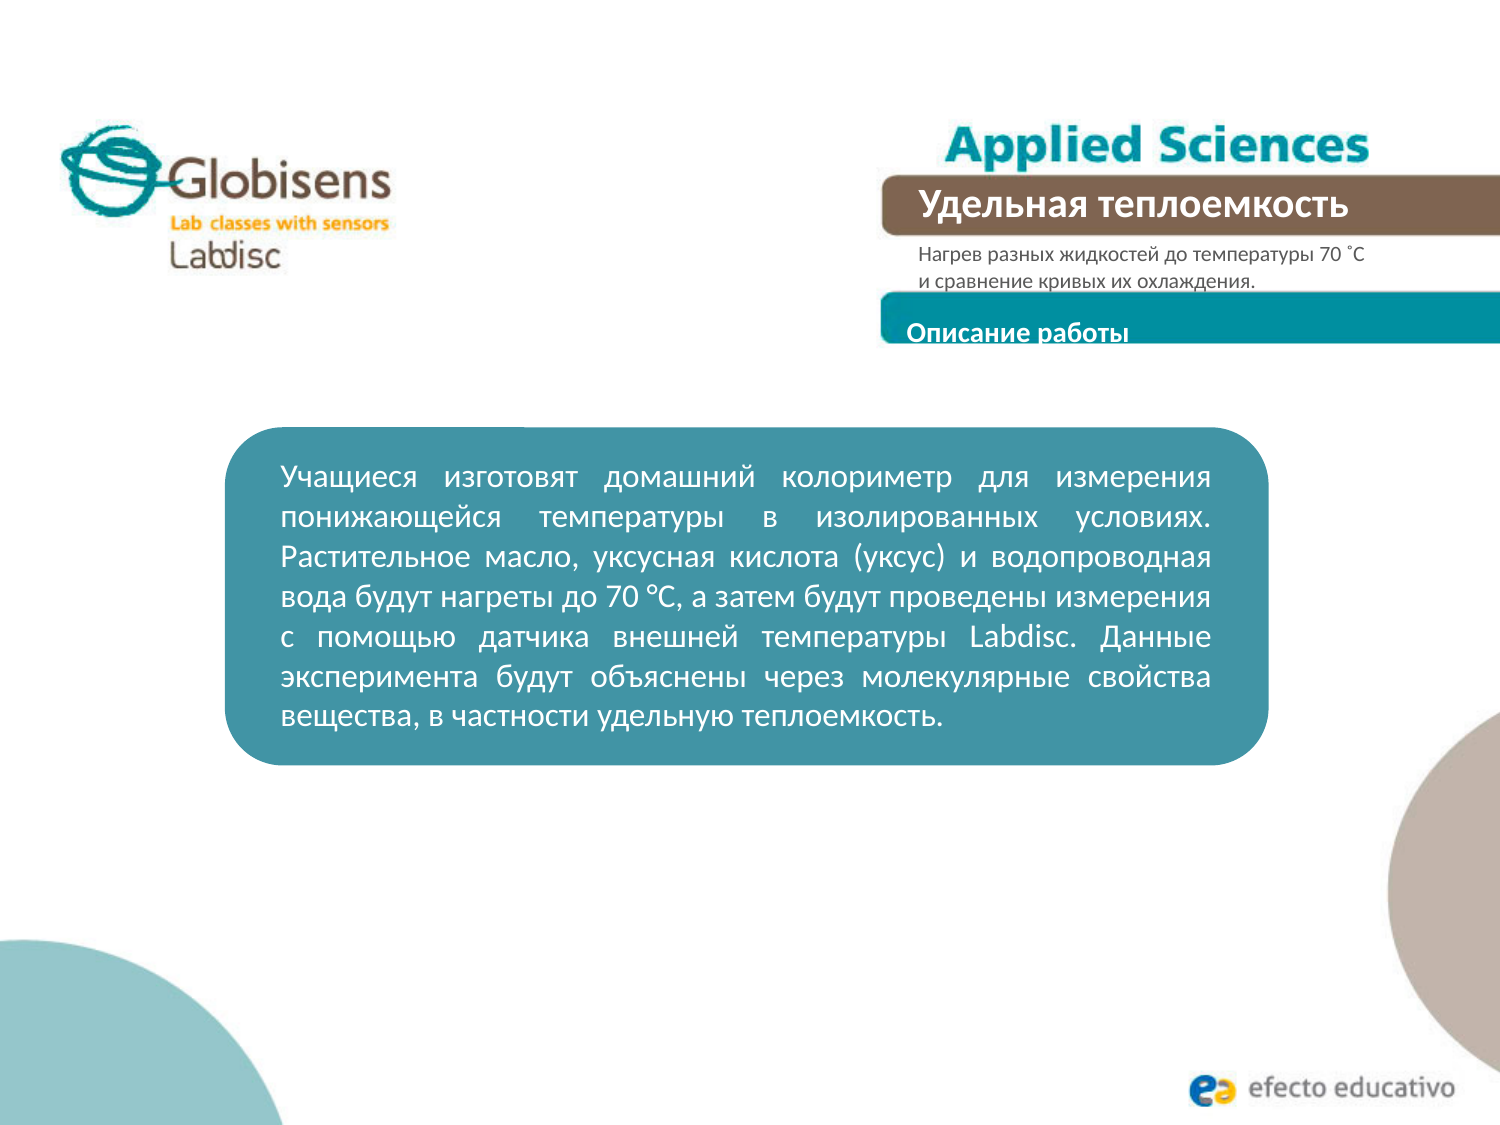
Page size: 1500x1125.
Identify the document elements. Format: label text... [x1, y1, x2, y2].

text_box Описание работы [891, 305, 1500, 374]
text_box Нагрев разных жидкостей до температуры 70 ˚C и сравнение кривых их охлаждения. [903, 232, 1447, 300]
text_box [224, 427, 1269, 766]
text_box Удельная теплоемкость [903, 167, 1500, 236]
text_box Учащиеся изготовят домашний колориметр для измерения понижающейся температуры в изолированных условиях. Растительное масло, уксусная кислота (уксус) и водопроводная вода будут нагреты до 70 °C, а затем будут проведены измерения с помощью датчика внешней температуры Labdisc. Данные эксперимента будут объяснены через молекулярные свойства вещества, в частности удельную теплоемкость. [265, 446, 1228, 741]
picture [0, 0, 1500, 1125]
